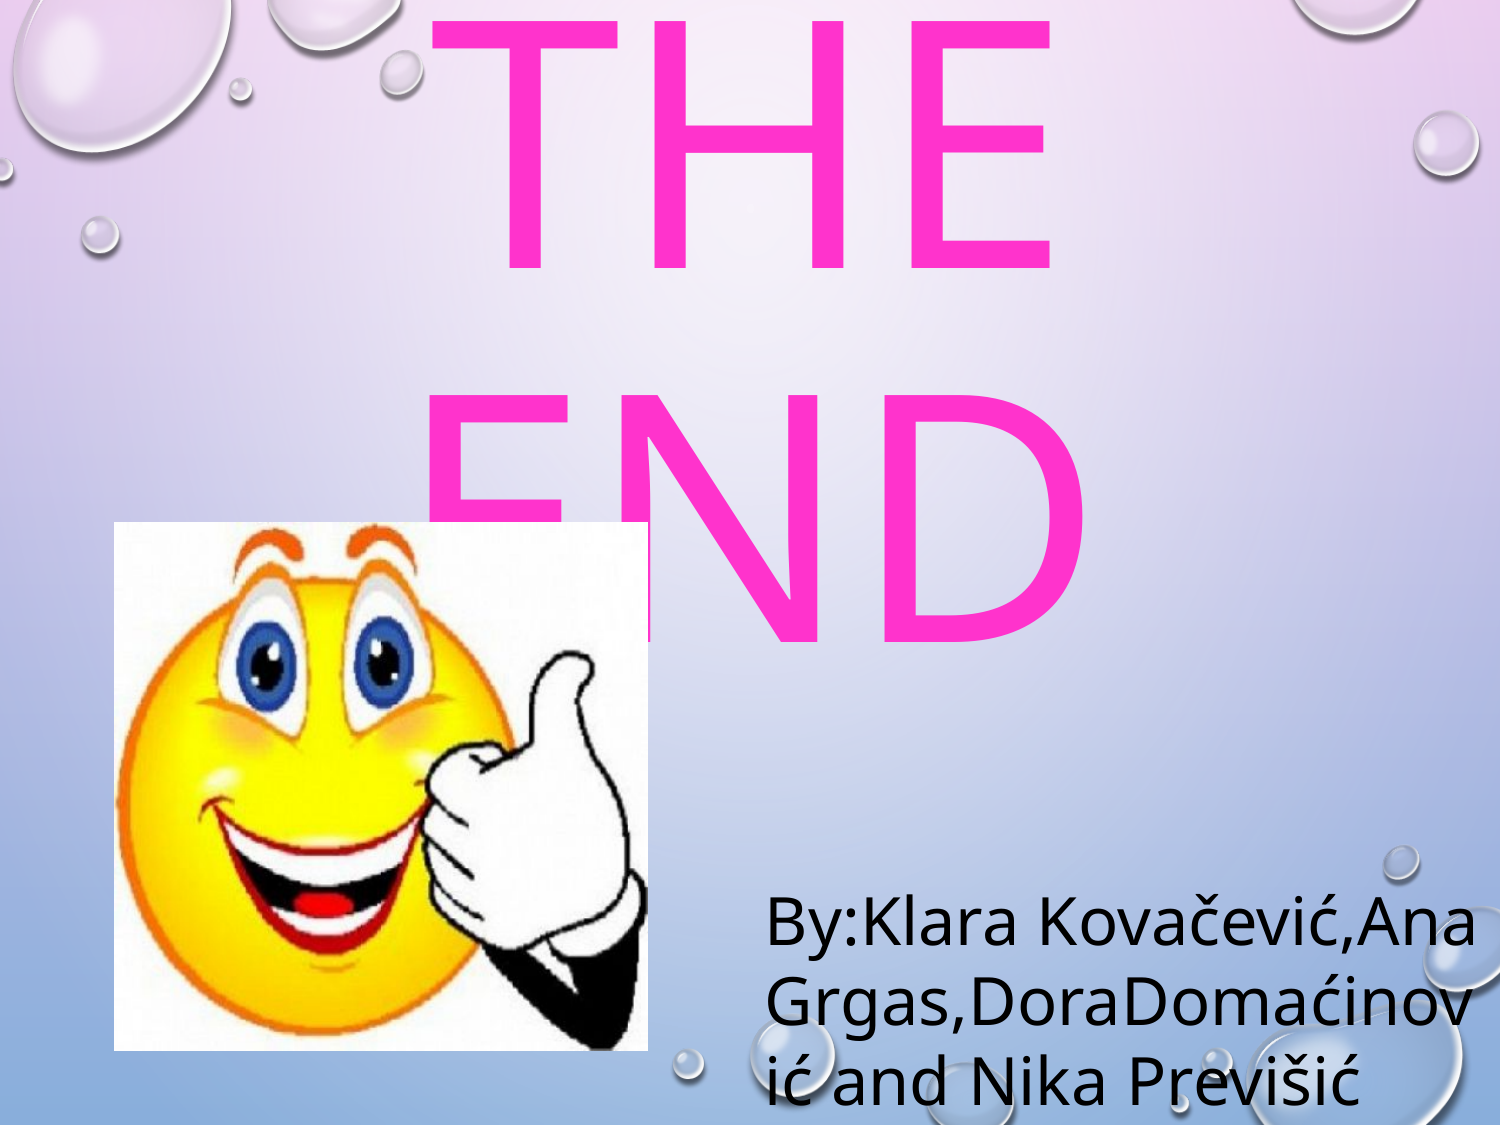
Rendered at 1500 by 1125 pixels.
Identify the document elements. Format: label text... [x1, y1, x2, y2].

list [114, 522, 648, 1051]
picture [0, 0, 1500, 1125]
text_box By:Klara Kovačević,Ana Grgas,DoraDomaćinović and Nika Previšić [749, 871, 1500, 1125]
title The End [112, 101, 1388, 587]
